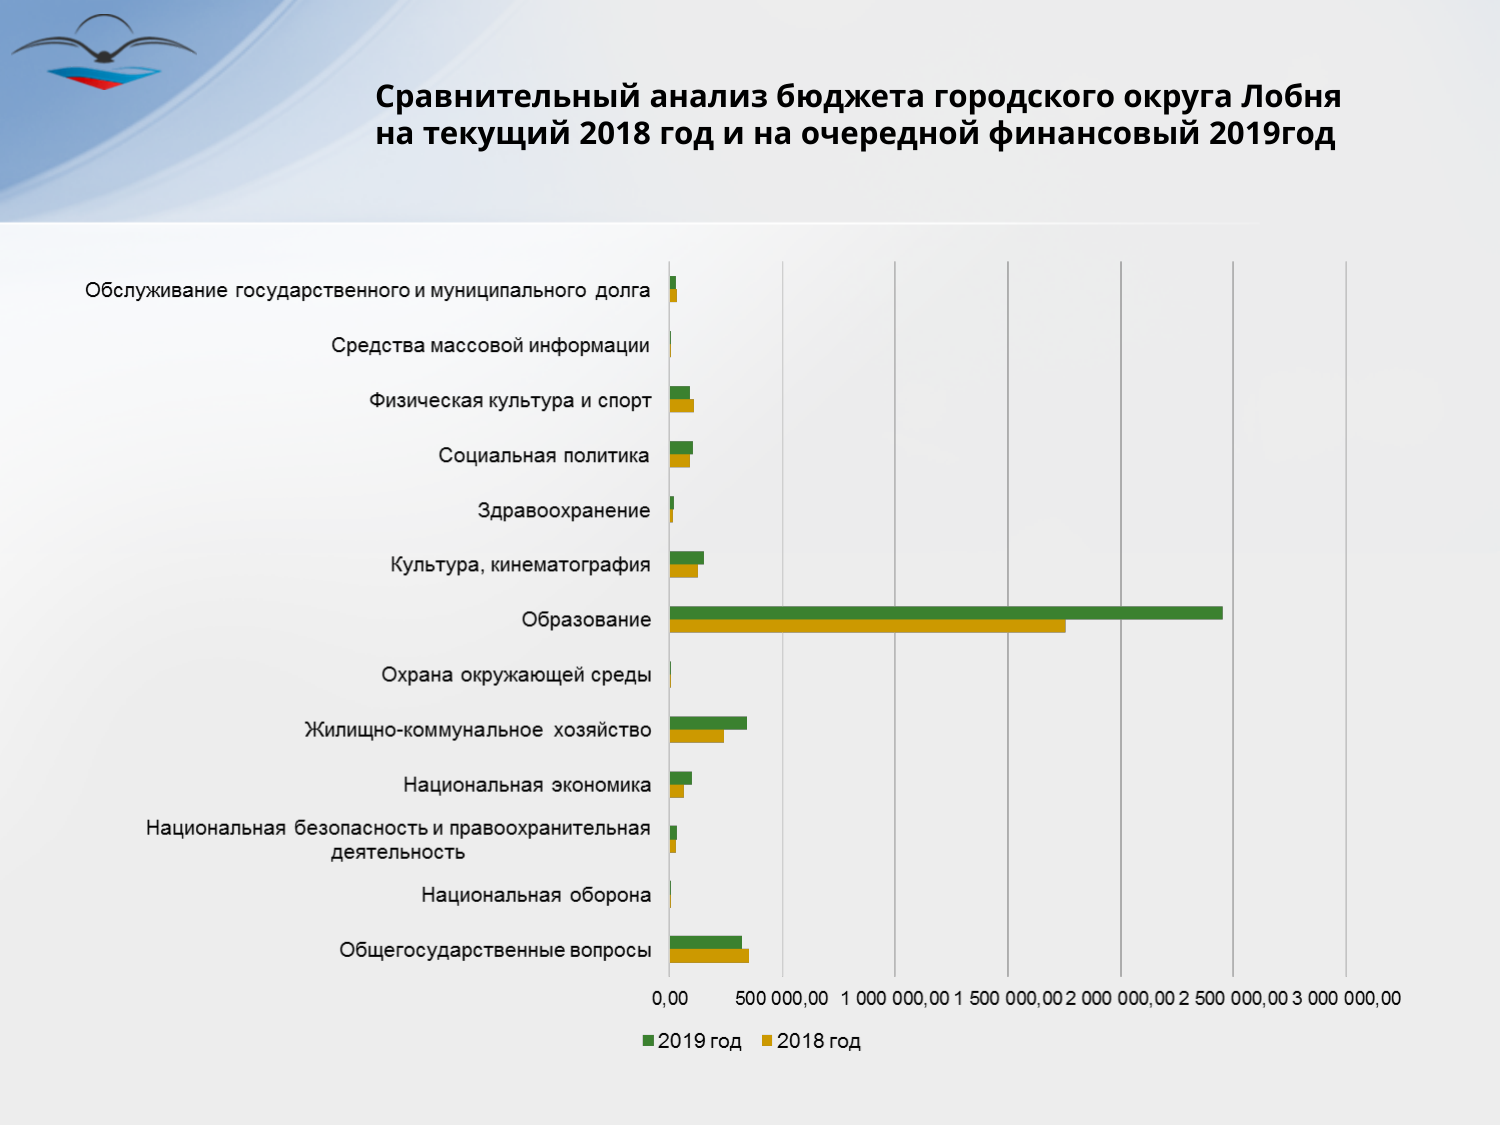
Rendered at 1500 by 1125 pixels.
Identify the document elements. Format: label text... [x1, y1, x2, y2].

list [64, 231, 1432, 1080]
title Сравнительный анализ бюджета городского округа Лобня на текущий 2018 год и на очередной финансовый 2019год [360, 53, 1361, 159]
picture [0, 0, 1500, 1125]
